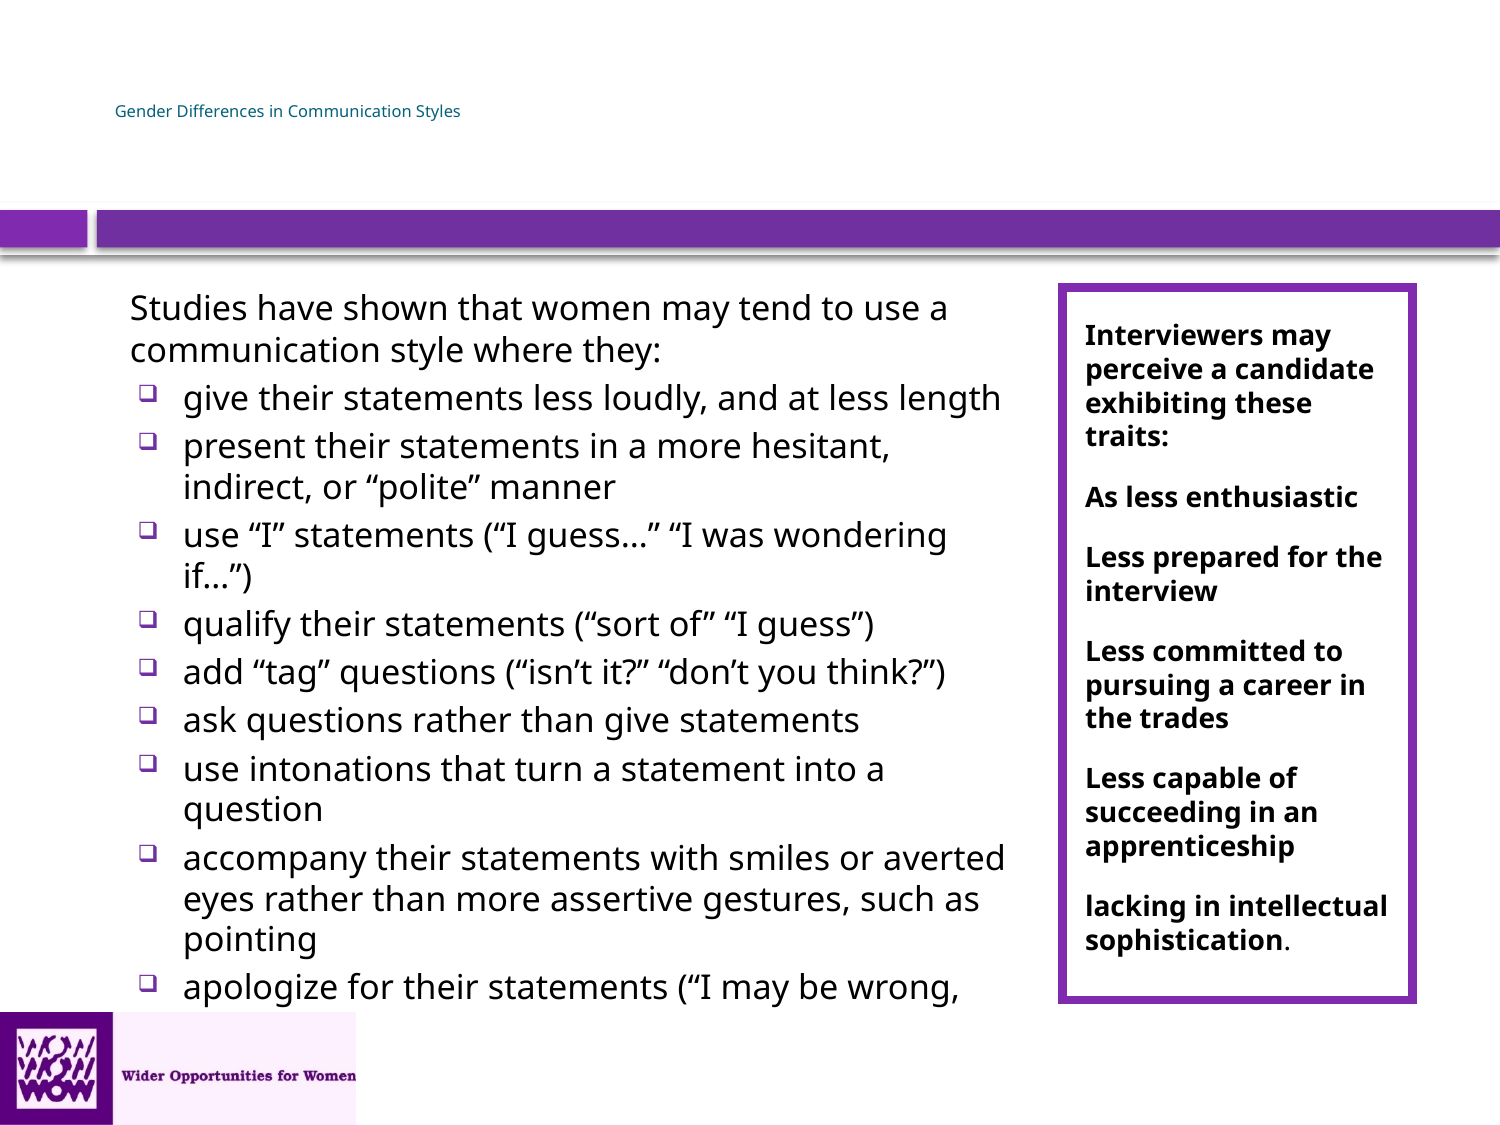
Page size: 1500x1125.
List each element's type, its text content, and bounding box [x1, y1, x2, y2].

title Gender Differences in Communication Styles [99, 44, 1425, 188]
picture [0, 1012, 356, 1125]
list Studies have shown that women may tend to use a communication style where they: give their statements less loudly, and at less length present their statements in a more hesitant, indirect, or “polite” manner use “I” statements (“I guess…” “I was wondering if…”) qualify their statements (“sort of” “I guess”) add “tag” questions (“isn’t it?” “don’t you think?”) ask questions rather than give statements use intonations that turn a statement into a question accompany their statements with smiles or averted eyes rather than more assertive gestures, such as pointing apologize for their statements (“I may be wrong, but…”) [62, 275, 1025, 1088]
list Interviewers may perceive a candidate exhibiting these traits: As less enthusiastic Less prepared for the interview Less committed to pursuing a career in the trades Less capable of succeeding in an apprenticeship lacking in intellectual sophistication. [1058, 283, 1417, 1004]
